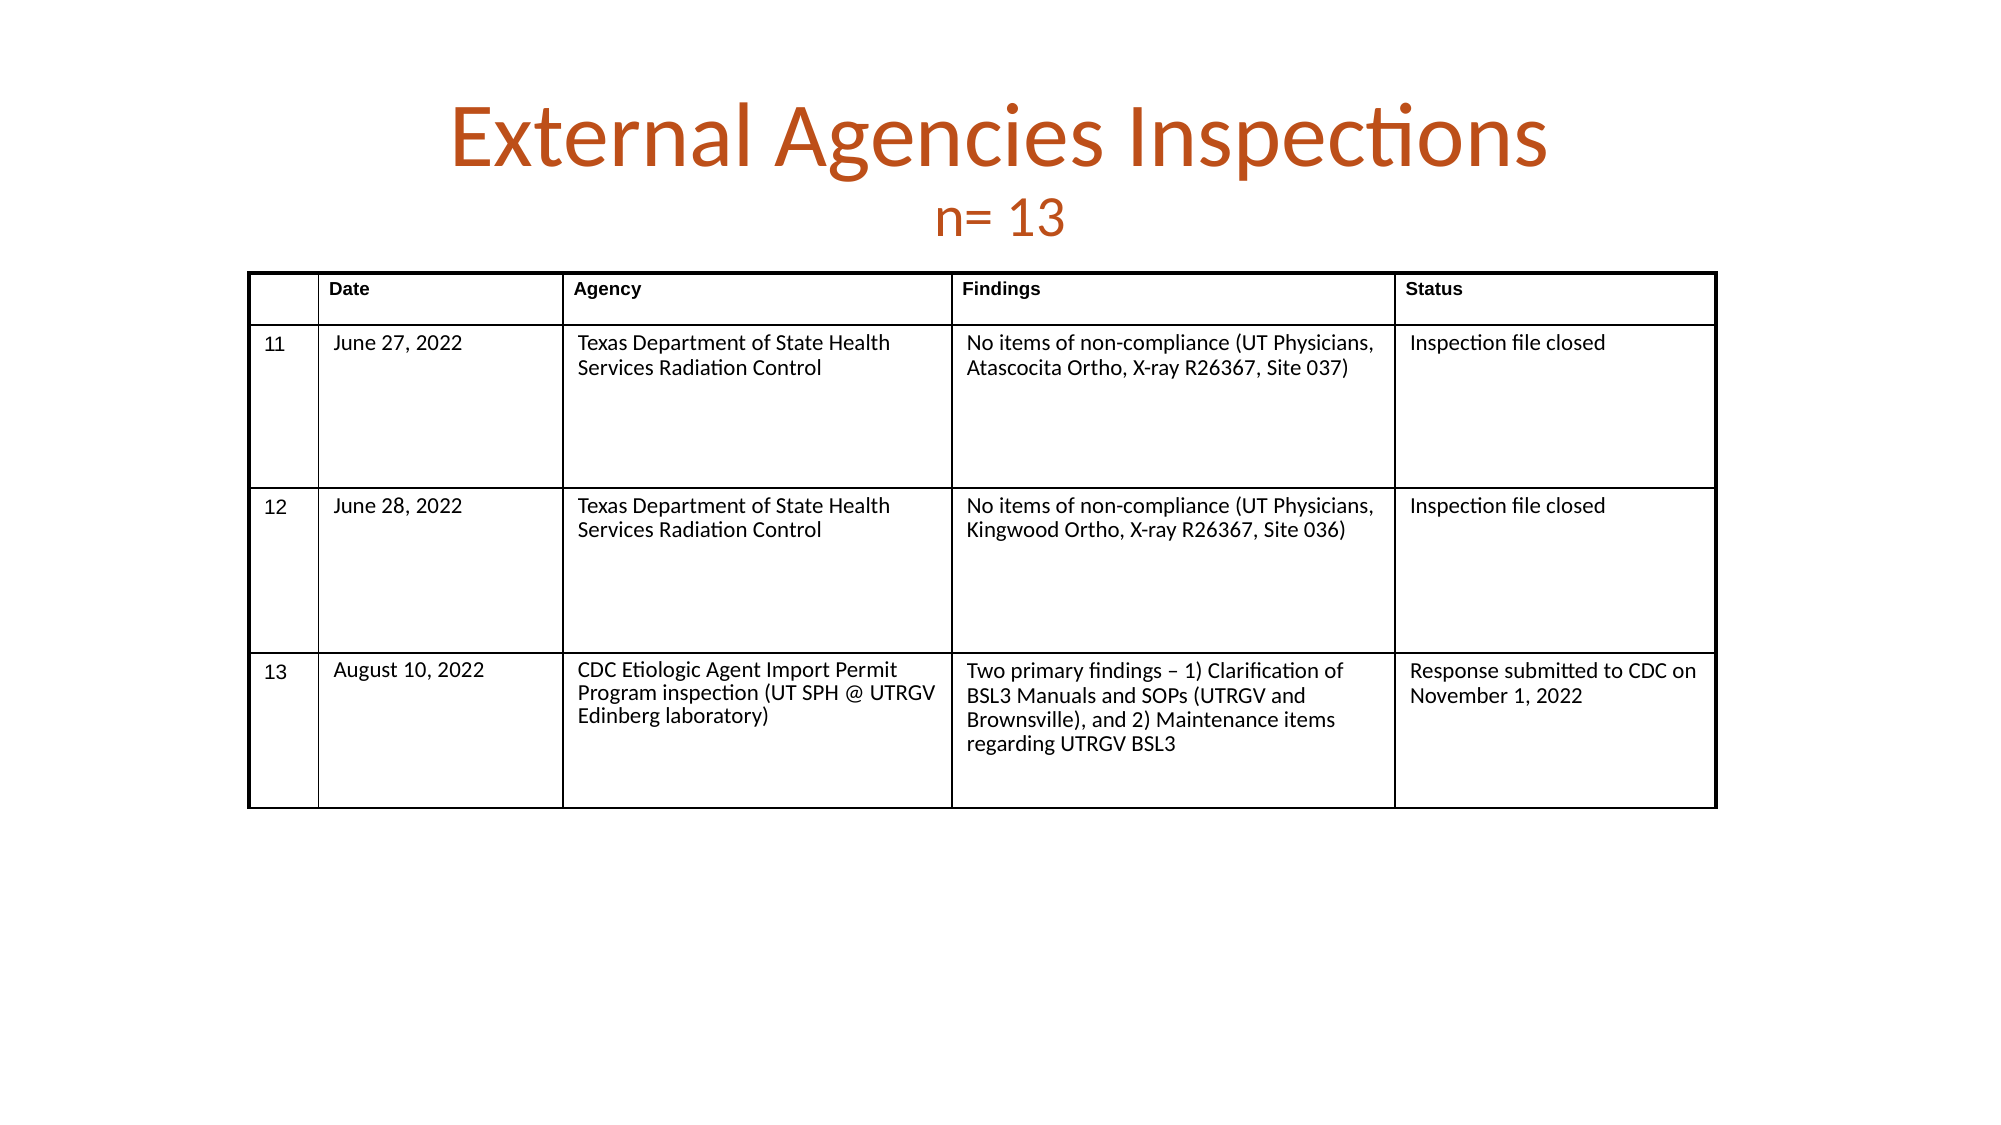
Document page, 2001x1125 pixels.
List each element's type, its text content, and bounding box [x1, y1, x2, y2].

table_cell 13 [251, 654, 318, 807]
table_cell Response submitted to CDC on November 1, 2022 [1396, 654, 1714, 807]
table_cell Two primary findings – 1) Clarification of BSL3 Manuals and SOPs (UTRGV and Brownsville), and 2) Maintenance items regarding UTRGV BSL3 [953, 654, 1394, 807]
table_cell CDC Etiologic Agent Import Permit Program inspection (UT SPH @ UTRGV Edinberg laboratory) [564, 654, 951, 807]
table_cell June 27, 2022 [319, 326, 562, 487]
table_cell 11 [251, 326, 318, 487]
table_cell No items of non-compliance (UT Physicians, Atascocita Ortho, X-ray R26367, Site 037) [953, 326, 1394, 487]
title External Agencies Inspections n= 13 [137, 59, 1863, 278]
table_header [251, 275, 318, 324]
table_header Status [1396, 275, 1714, 324]
table_header Findings [953, 275, 1394, 324]
table_cell Texas Department of State Health Services Radiation Control [564, 489, 951, 652]
table_cell Texas Department of State Health Services Radiation Control [564, 326, 951, 487]
table_cell Inspection file closed [1396, 489, 1714, 652]
table_header Date [319, 275, 562, 324]
table_cell 12 [251, 489, 318, 652]
table_cell No items of non-compliance (UT Physicians, Kingwood Ortho, X-ray R26367, Site 036) [953, 489, 1394, 652]
table_cell August 10, 2022 [319, 654, 562, 807]
table_cell June 28, 2022 [319, 489, 562, 652]
table_header Agency [564, 275, 951, 324]
table_cell Inspection file closed [1396, 326, 1714, 487]
